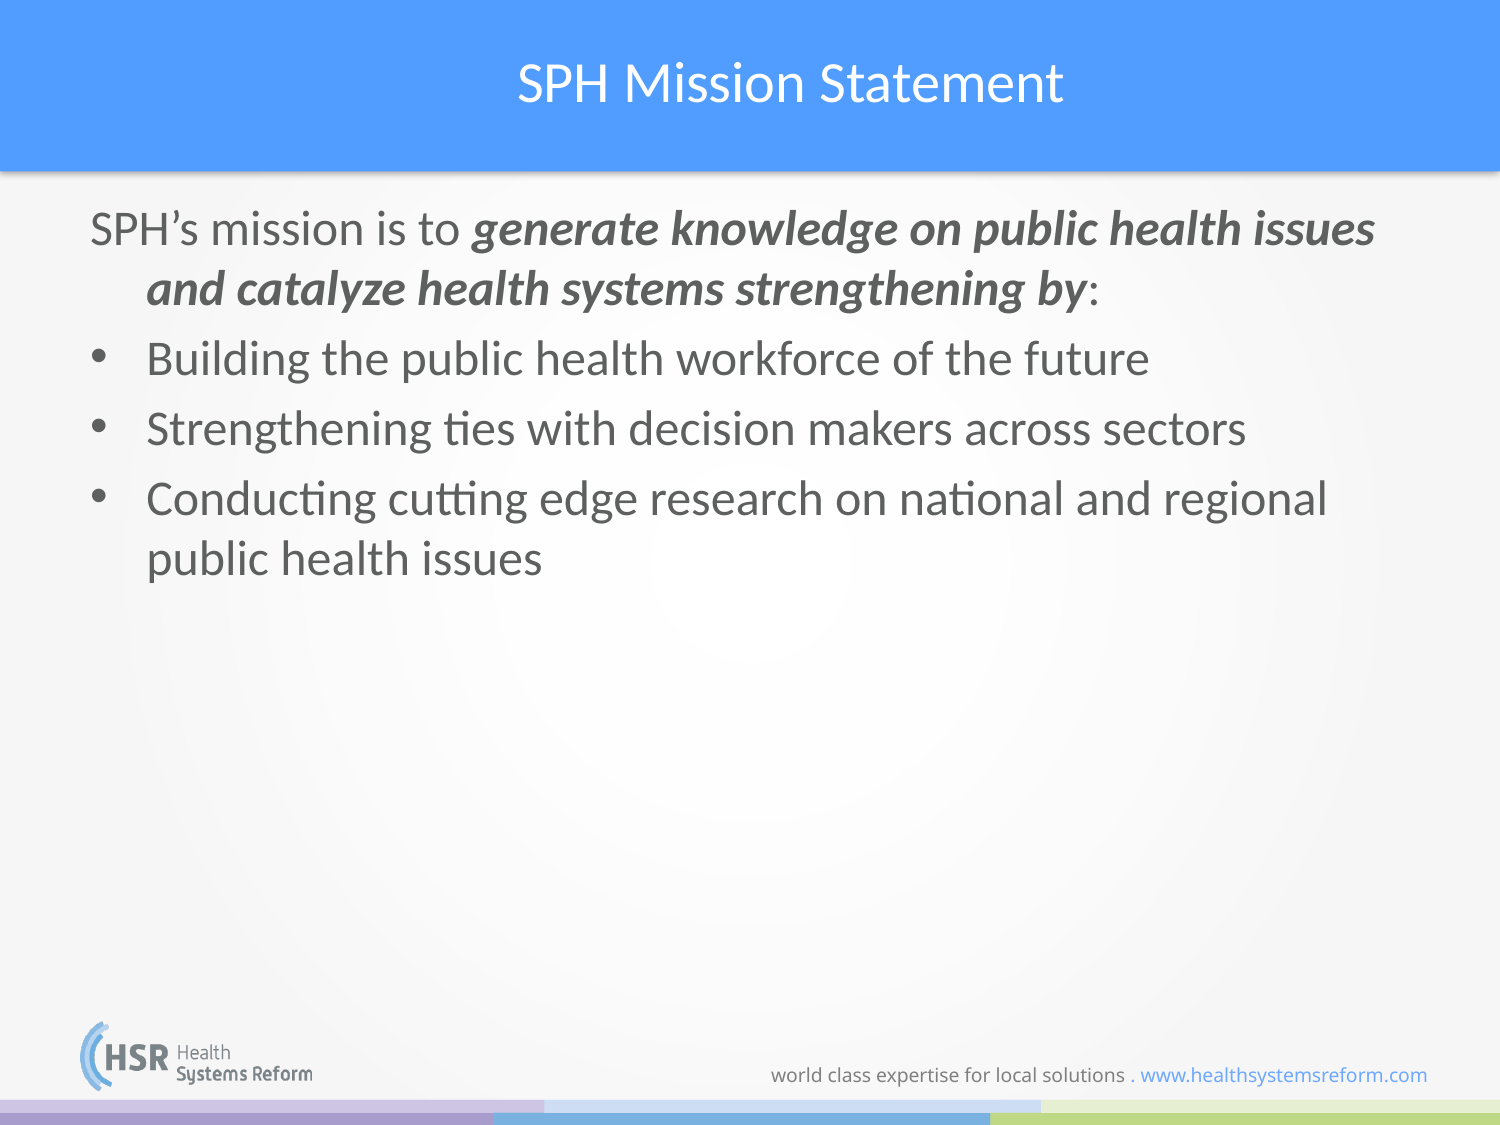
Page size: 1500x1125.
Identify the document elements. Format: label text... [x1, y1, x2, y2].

text_box SPH Mission Statement [82, 37, 1500, 122]
text_box [0, 0, 1500, 172]
list SPH’s mission is to generate knowledge on public health issues and catalyze health systems strengthening by: Building the public health workforce of the future Strengthening ties with decision makers across sectors Conducting cutting edge research on national and regional public health issues [75, 188, 1425, 1040]
picture [0, 172, 1500, 1125]
text_box world class expertise for local solutions . www.healthsystemsreform.com [756, 1043, 1500, 1098]
